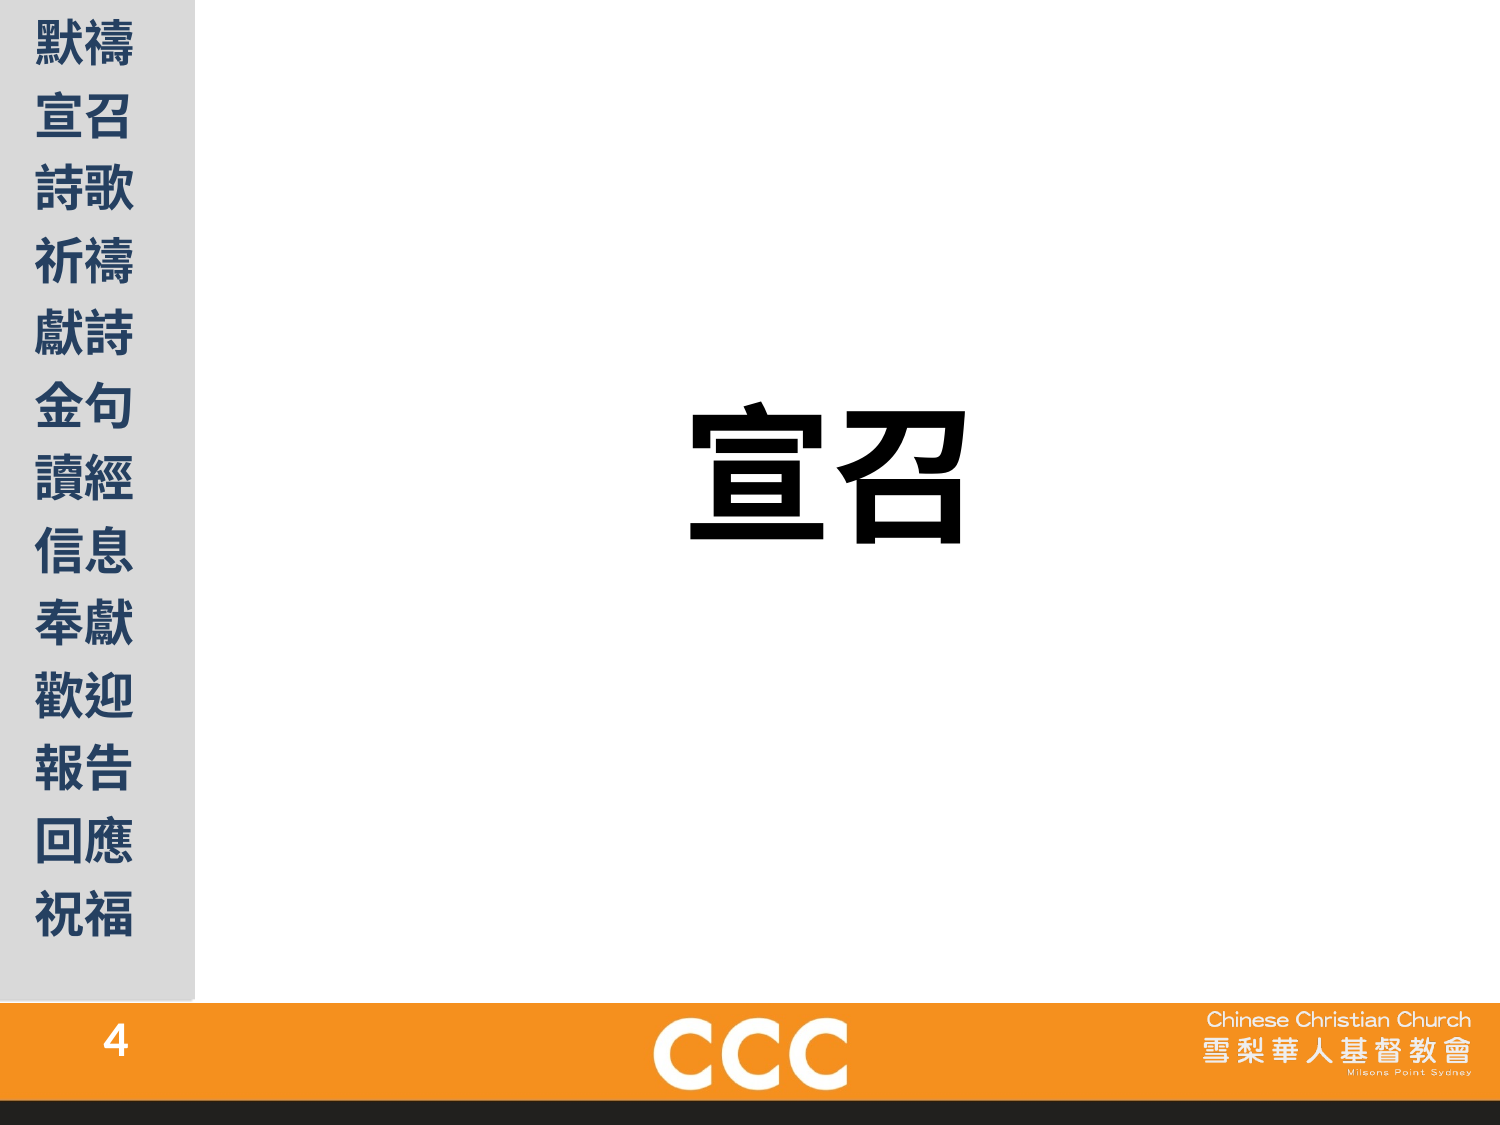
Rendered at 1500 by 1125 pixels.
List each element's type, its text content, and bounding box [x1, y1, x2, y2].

picture [0, 1003, 1500, 1125]
slide_number 4 [88, 999, 235, 1073]
text_box 宣召 [667, 373, 1099, 569]
